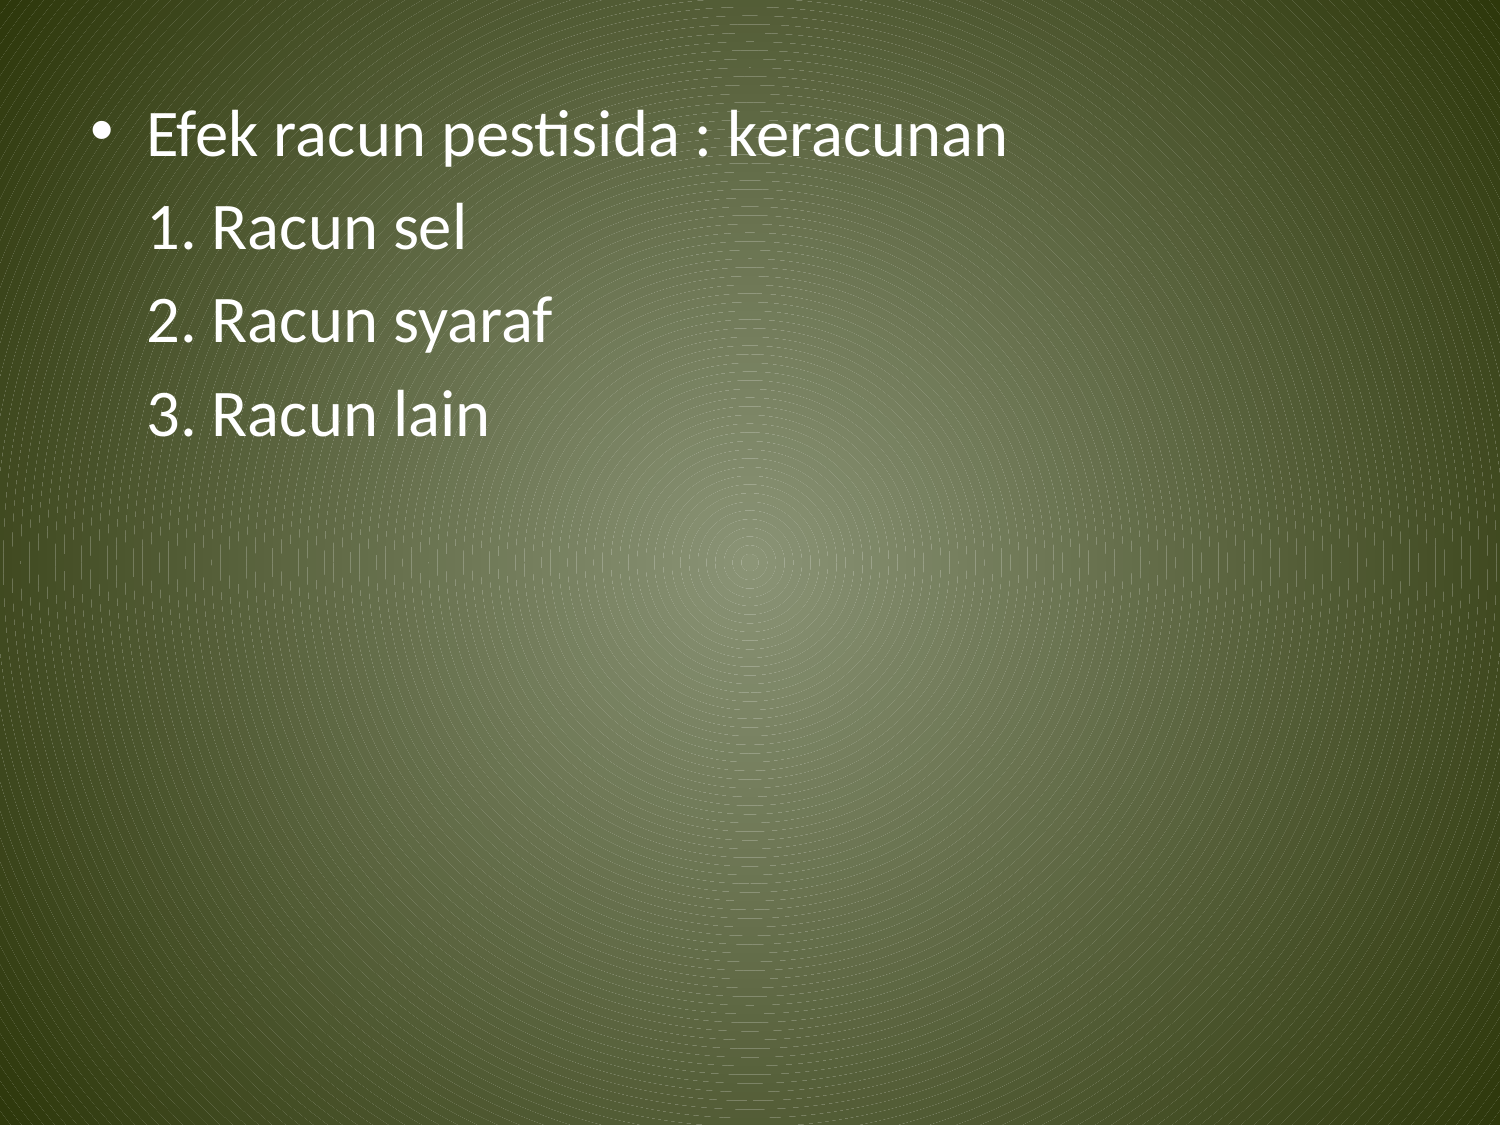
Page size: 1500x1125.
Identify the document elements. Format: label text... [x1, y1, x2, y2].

list Efek racun pestisida : keracunan 1. Racun sel 2. Racun syaraf 3. Racun lain [75, 82, 1425, 1005]
